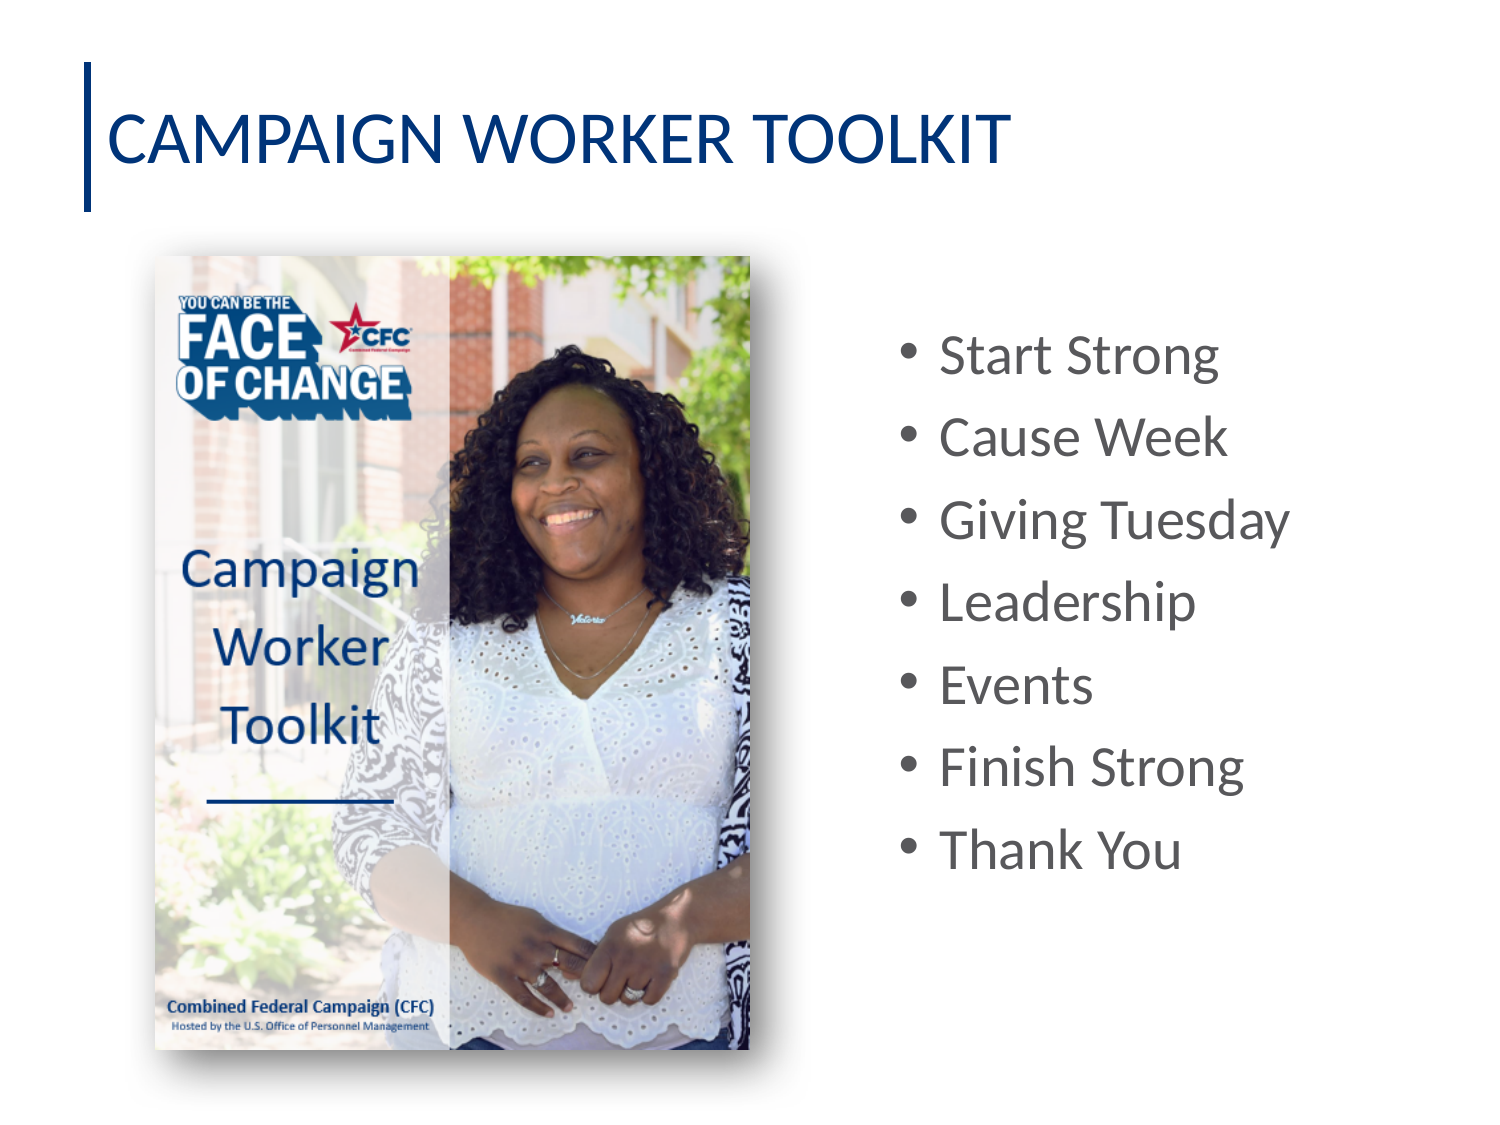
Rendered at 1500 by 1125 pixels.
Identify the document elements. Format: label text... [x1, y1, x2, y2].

picture [155, 256, 750, 1050]
title CAMPAIGN WORKER TOOLKIT [92, 75, 1455, 185]
text_box Start Strong Cause Week Giving Tuesday Leadership Events Finish Strong Thank You [883, 308, 1455, 889]
